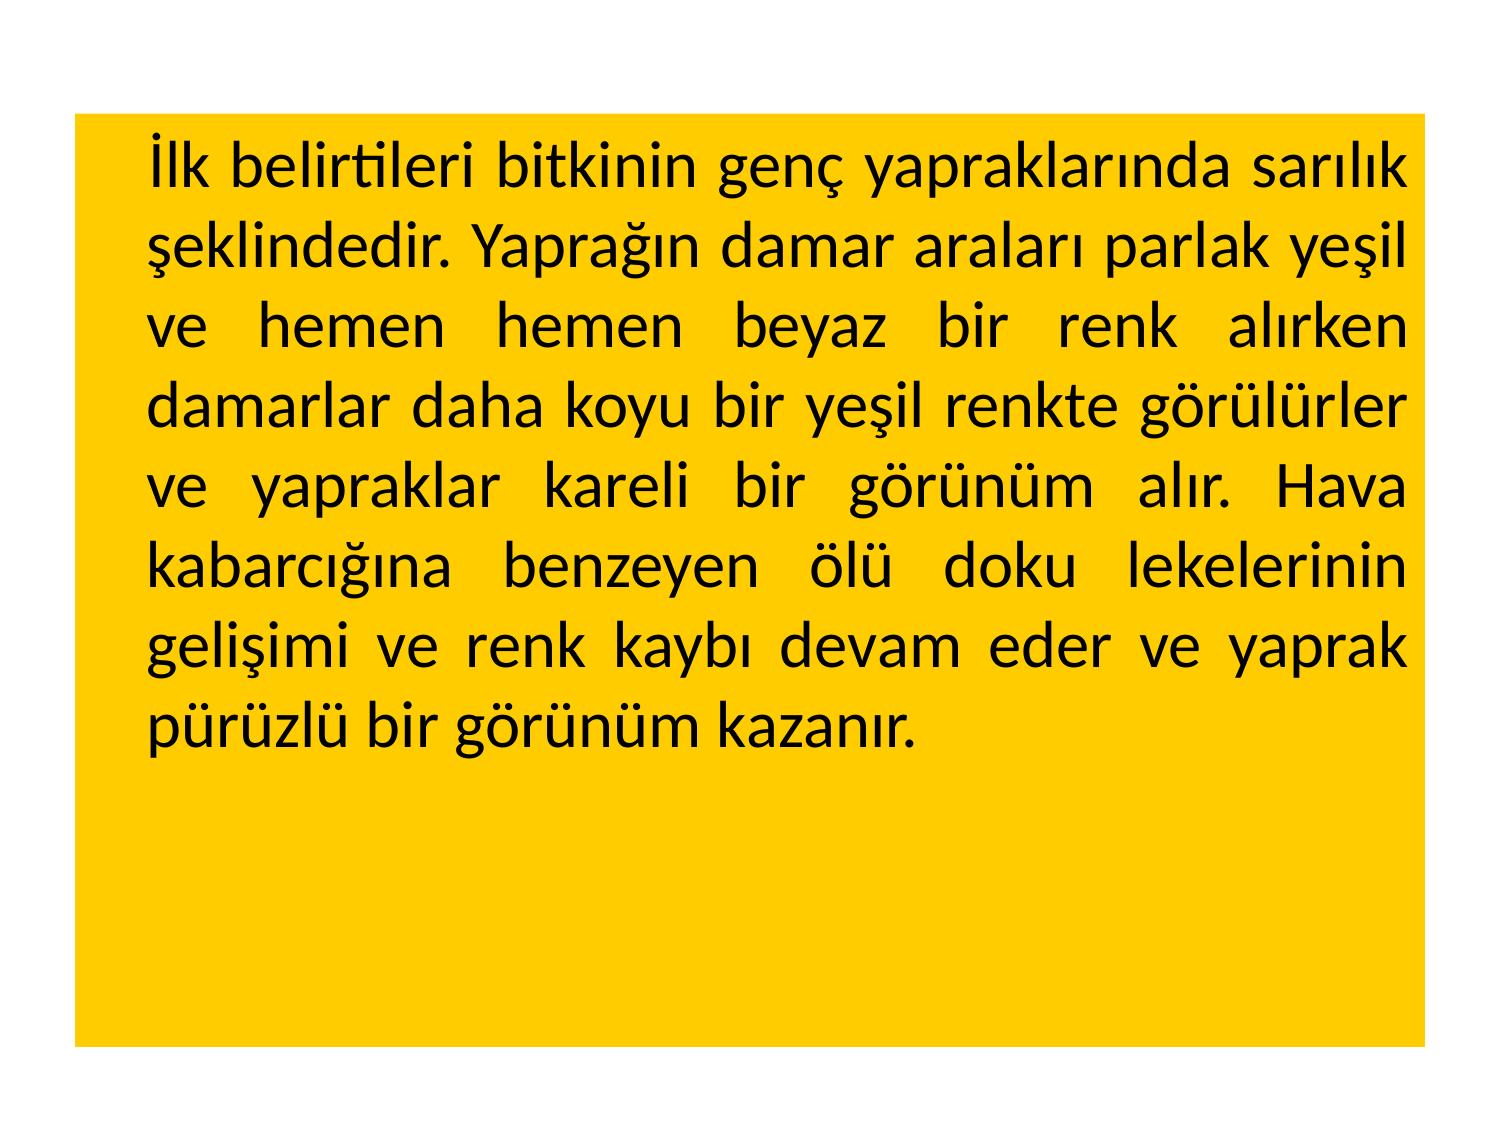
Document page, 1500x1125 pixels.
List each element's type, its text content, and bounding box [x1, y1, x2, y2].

list İlk belirtileri bitkinin genç yapraklarında sarılık şeklindedir. Yaprağın damar araları parlak yeşil ve hemen hemen beyaz bir renk alırken damarlar daha koyu bir yeşil renkte görülürler ve yapraklar kareli bir görünüm alır. Hava kabarcığına benzeyen ölü doku lekelerinin gelişimi ve renk kaybı devam eder ve yaprak pürüzlü bir görünüm kazanır. [75, 113, 1425, 1047]
